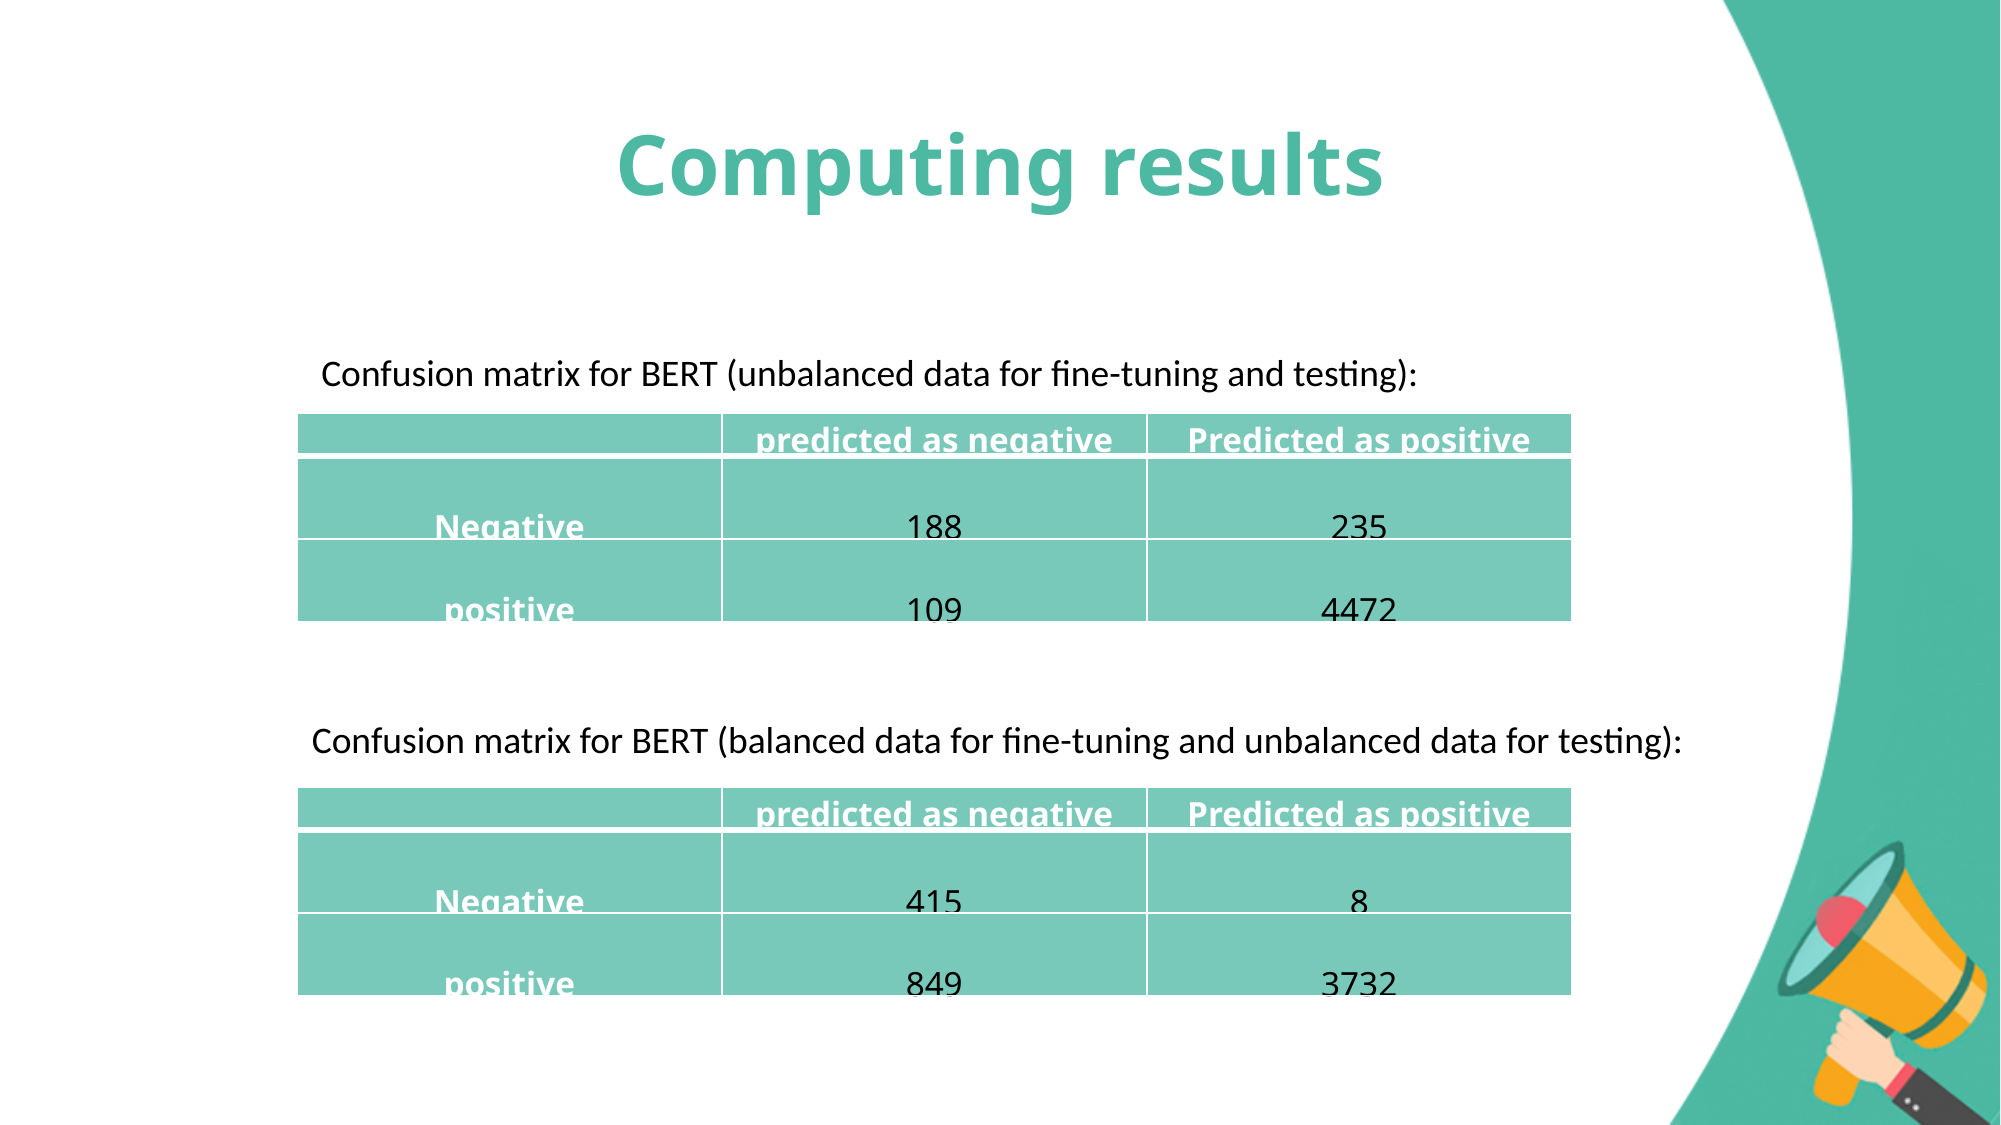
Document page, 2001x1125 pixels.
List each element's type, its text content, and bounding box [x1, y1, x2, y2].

table_cell 3732 [1148, 914, 1571, 995]
table_header Predicted as positive [1148, 414, 1571, 453]
table_cell 4472 [1148, 540, 1571, 621]
table_cell Negative [298, 459, 721, 538]
table_cell positive [298, 540, 721, 621]
table_header Predicted as positive [1148, 788, 1571, 827]
table_cell 849 [723, 914, 1146, 995]
table_cell 8 [1148, 833, 1571, 912]
table_cell 235 [1148, 459, 1571, 538]
table_header [298, 788, 721, 827]
table_cell 415 [723, 833, 1146, 912]
table_cell Negative [298, 833, 721, 912]
table_cell positive [298, 914, 721, 995]
table_cell 188 [723, 459, 1146, 538]
table_cell 109 [723, 540, 1146, 621]
table_header [298, 414, 721, 453]
text_box Confusion matrix for BERT (unbalanced data for fine-tuning and testing): [306, 341, 1504, 447]
title Computing results [137, 59, 1863, 278]
picture [0, 0, 2001, 1125]
table_header predicted as negative [723, 447, 1146, 453]
text_box Confusion matrix for BERT (balanced data for fine-tuning and unbalanced data for testing): [296, 708, 1747, 814]
table_header predicted as negative [723, 788, 1146, 827]
